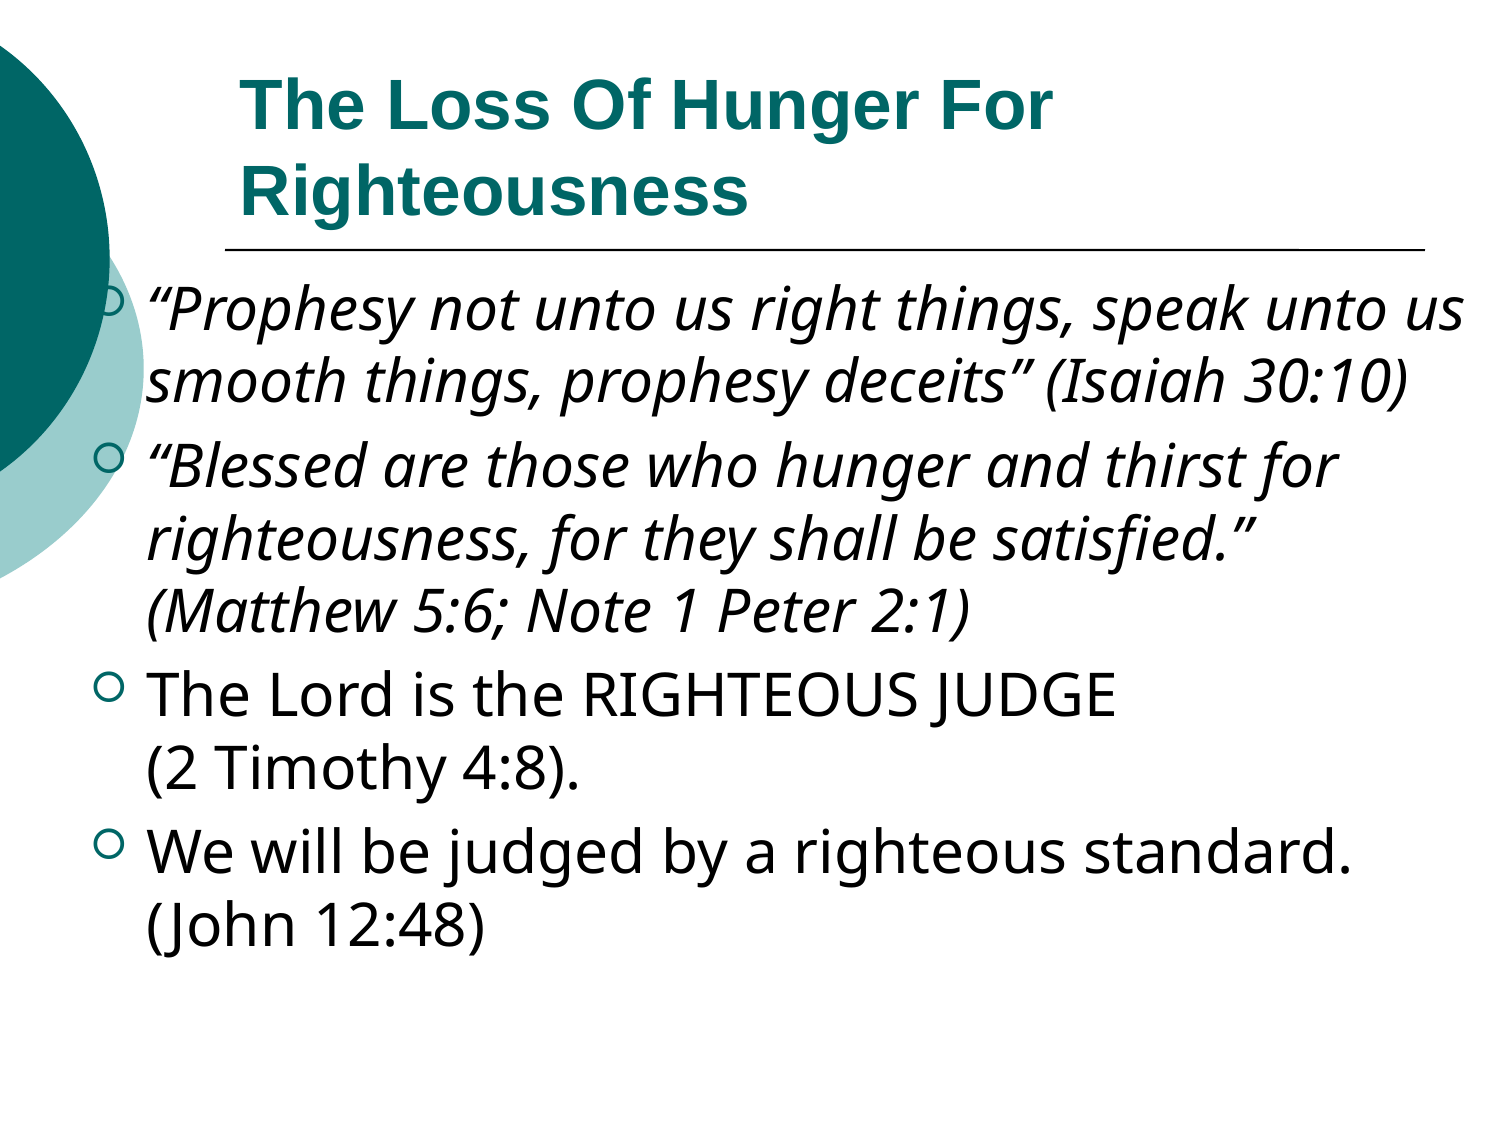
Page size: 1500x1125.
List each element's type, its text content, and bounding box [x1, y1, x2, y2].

list “Prophesy not unto us right things, speak unto us smooth things, prophesy deceits” (Isaiah 30:10) “Blessed are those who hunger and thirst for righteousness, for they shall be satisfied.” (Matthew 5:6; Note 1 Peter 2:1) The Lord is the RIGHTEOUS JUDGE (2 Timothy 4:8). We will be judged by a righteous standard. (John 12:48) [74, 262, 1488, 1125]
title The Loss Of Hunger For Righteousness [224, 49, 1425, 238]
